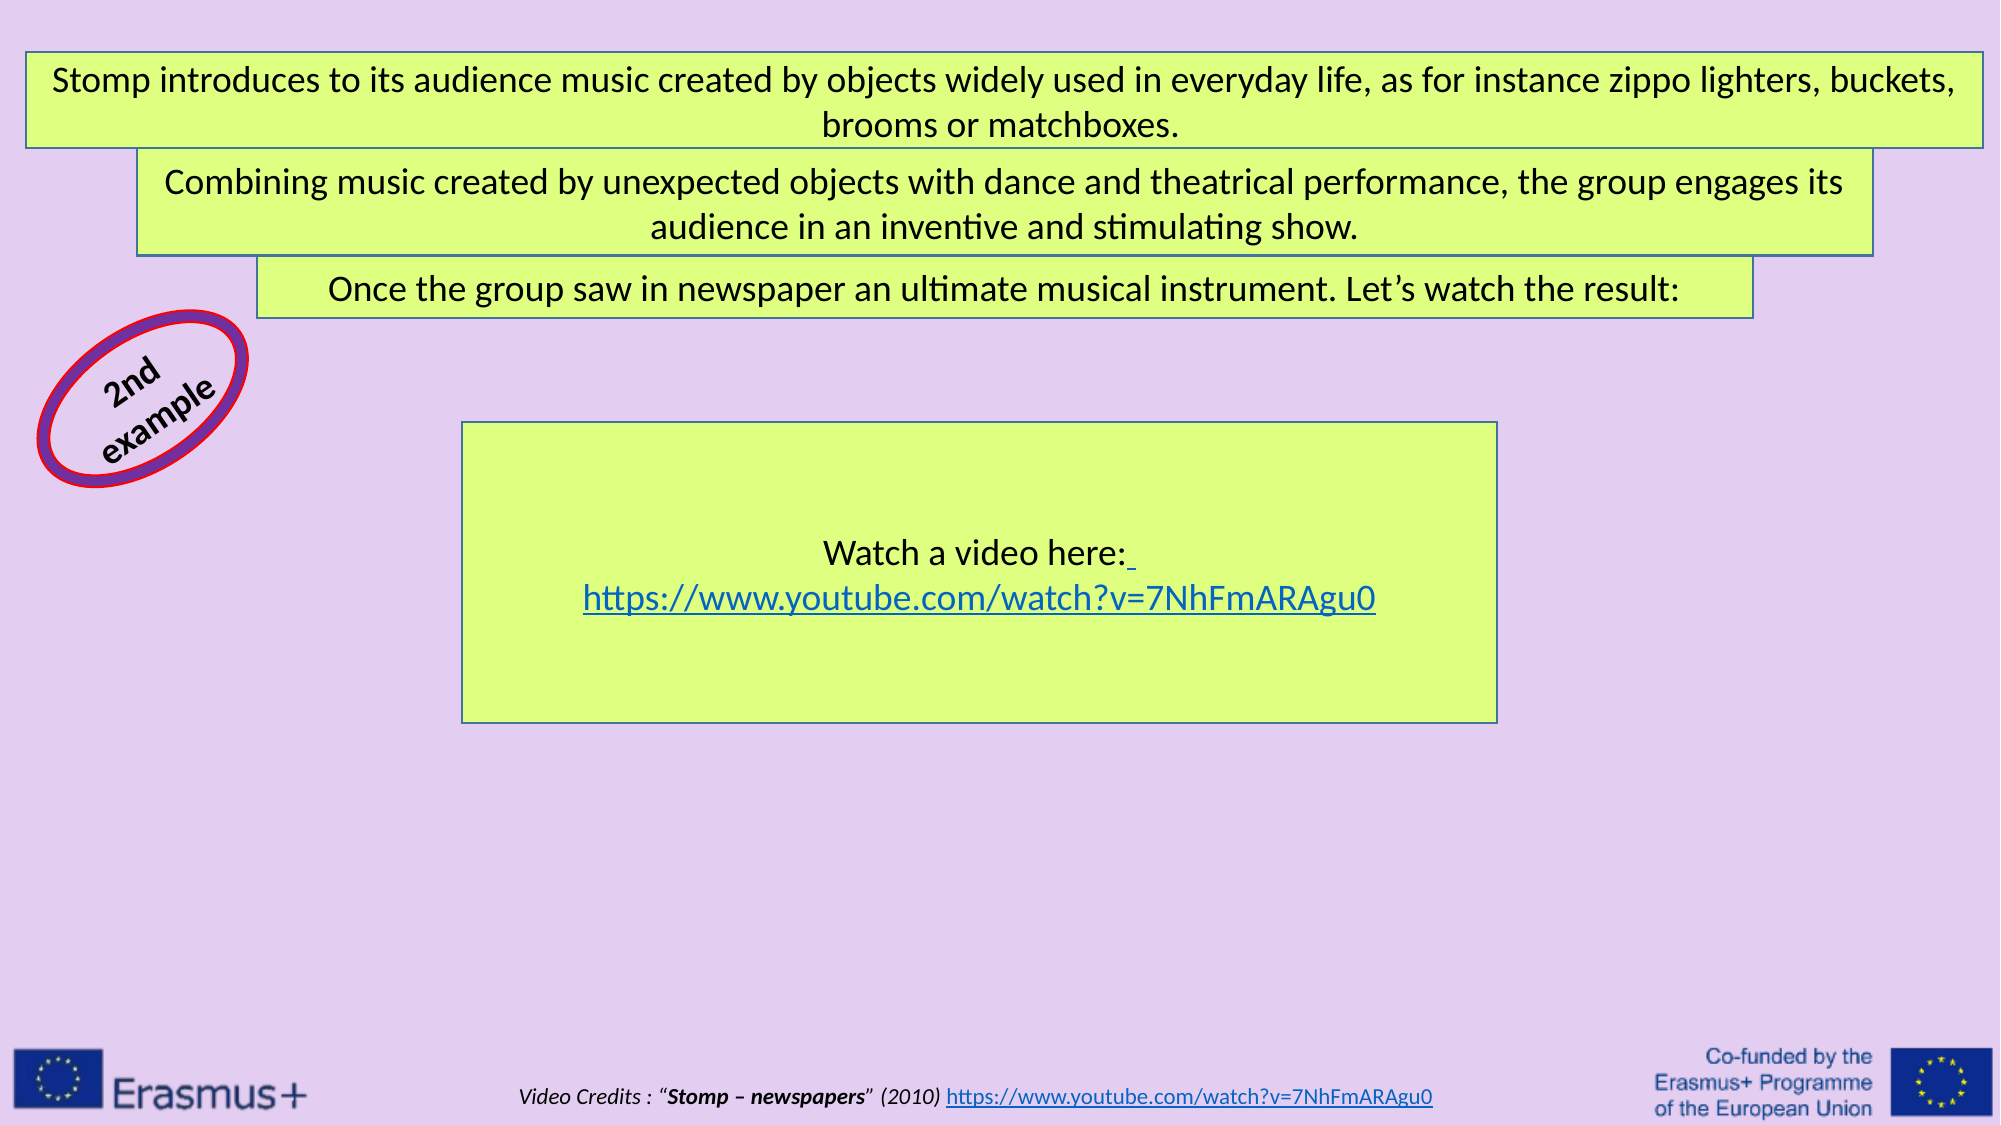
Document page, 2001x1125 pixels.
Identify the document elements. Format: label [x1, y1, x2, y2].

text_box [0, 51, 2000, 1125]
